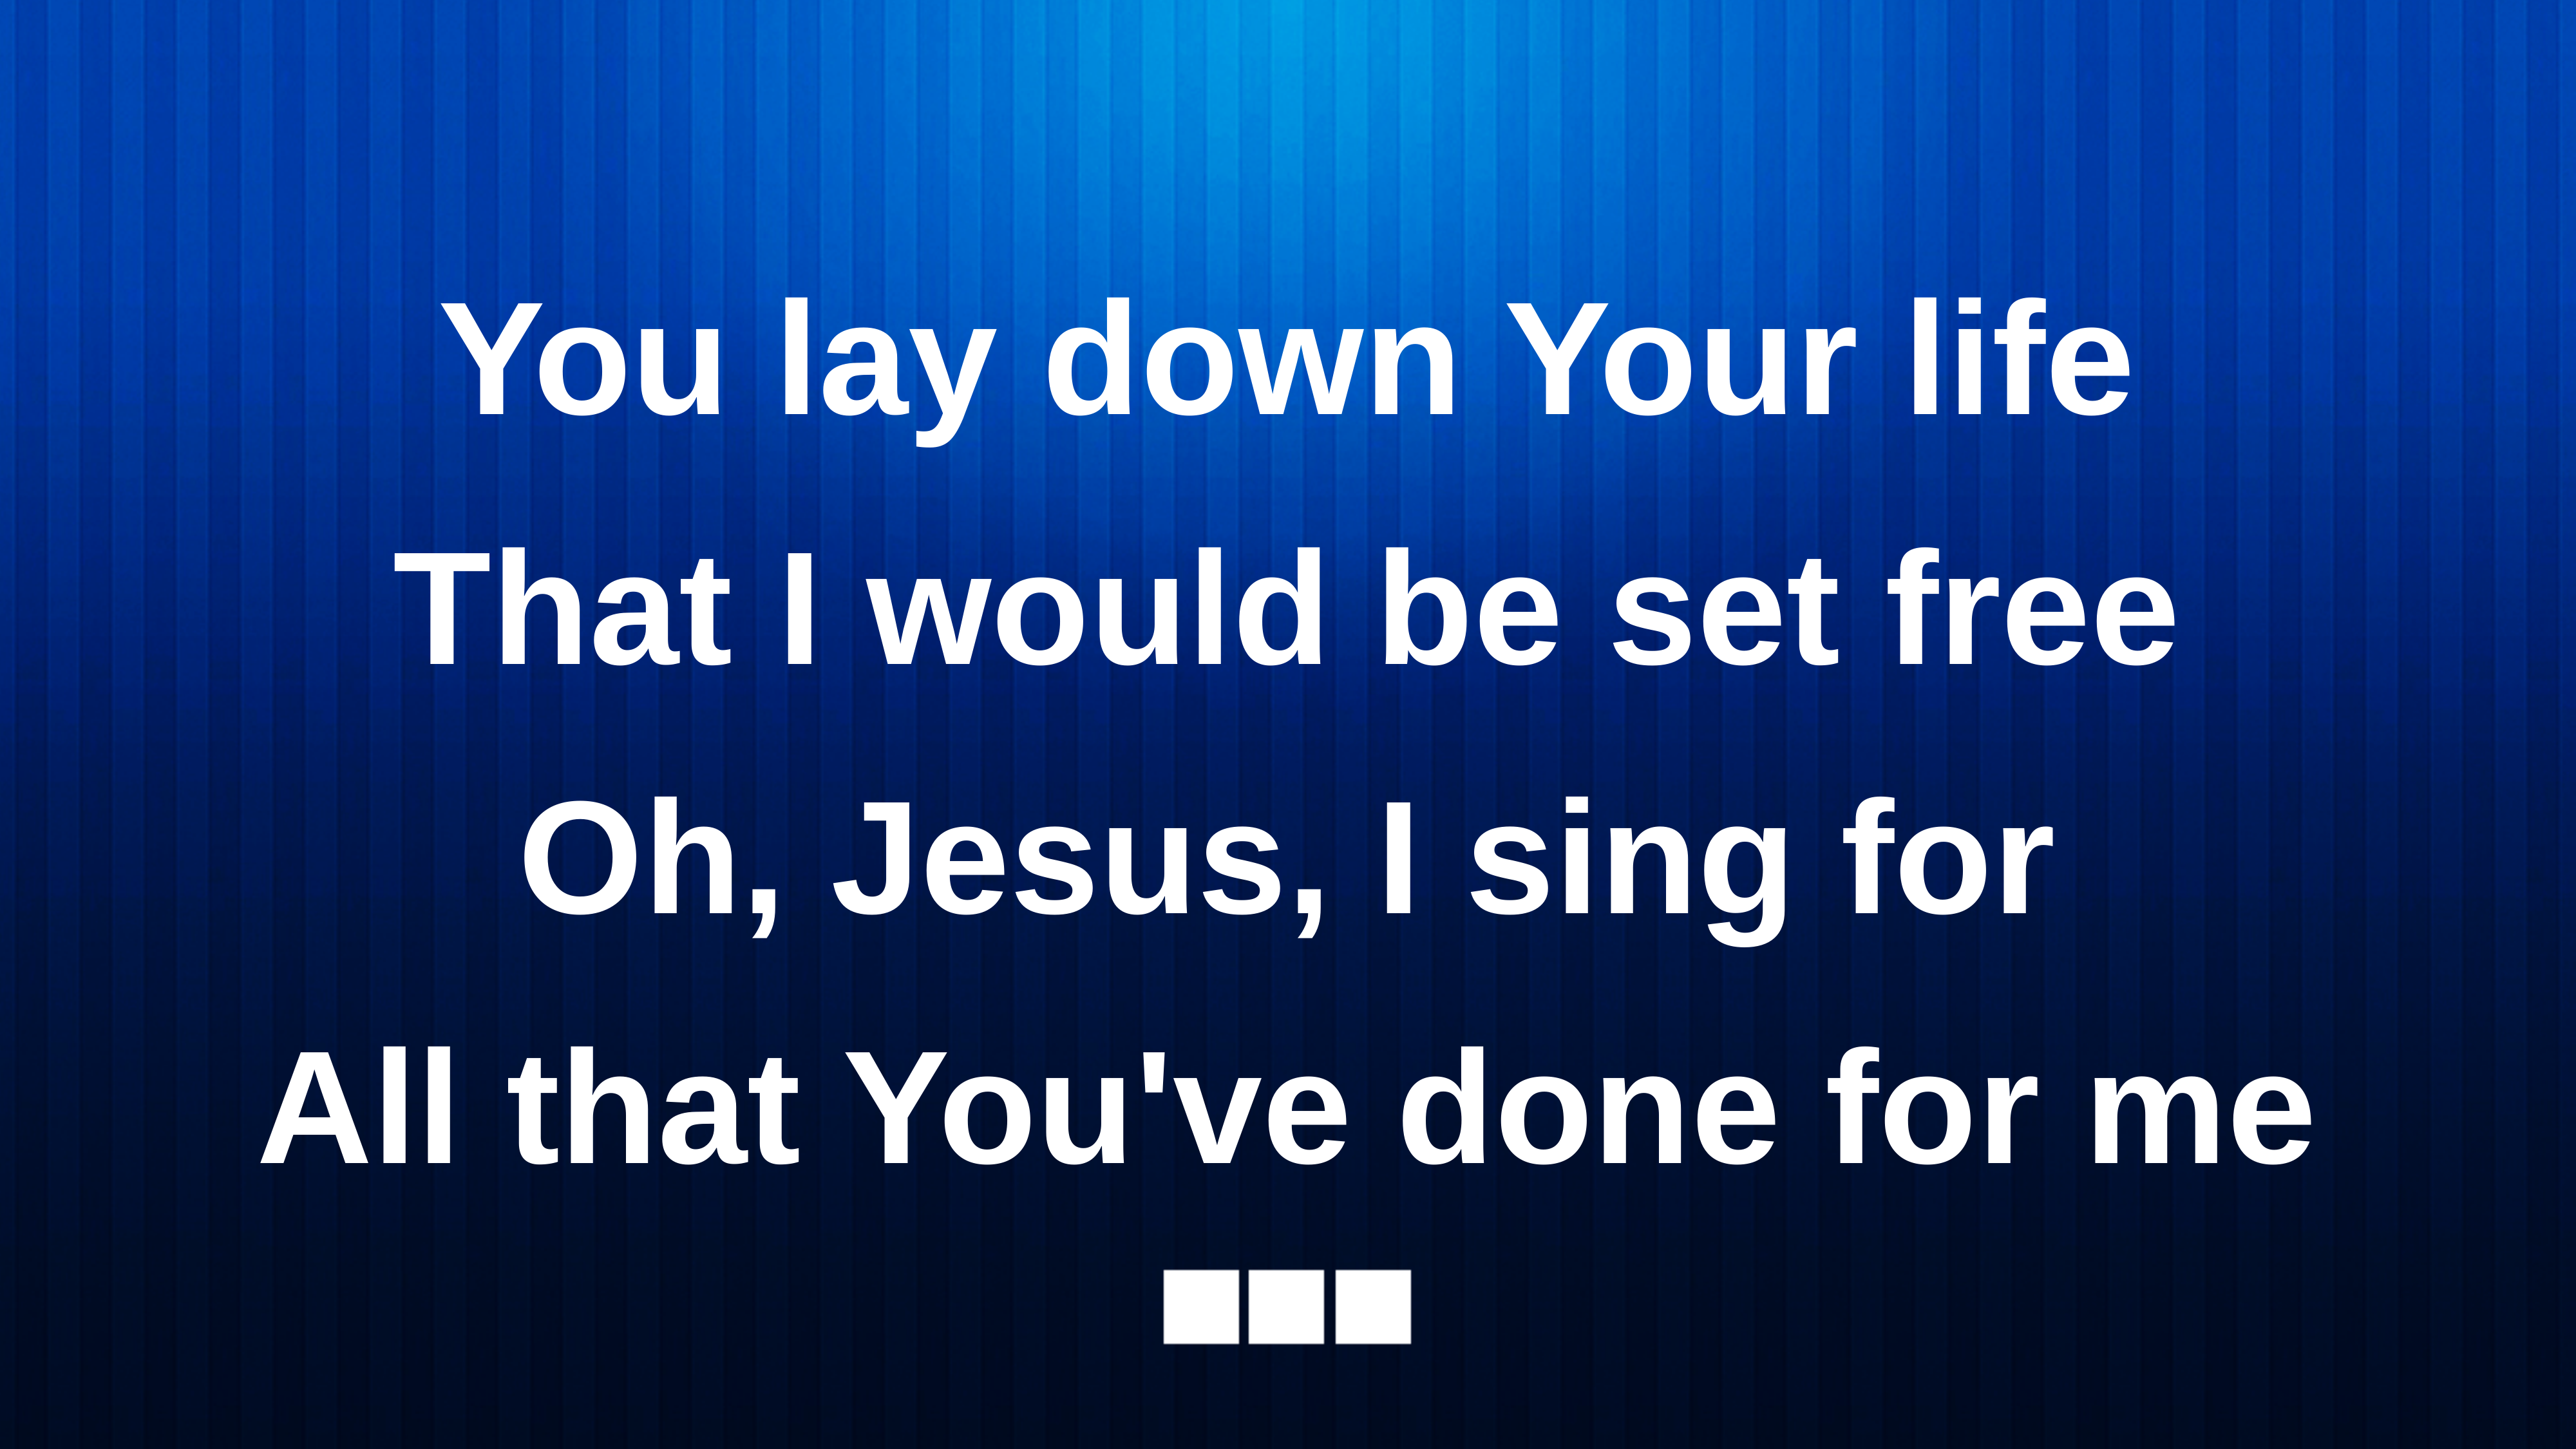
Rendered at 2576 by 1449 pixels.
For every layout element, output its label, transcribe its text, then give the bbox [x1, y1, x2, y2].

list You lay down Your life That I would be set free Oh, Jesus, I sing for All that You've done for me [0, 0, 2576, 1449]
